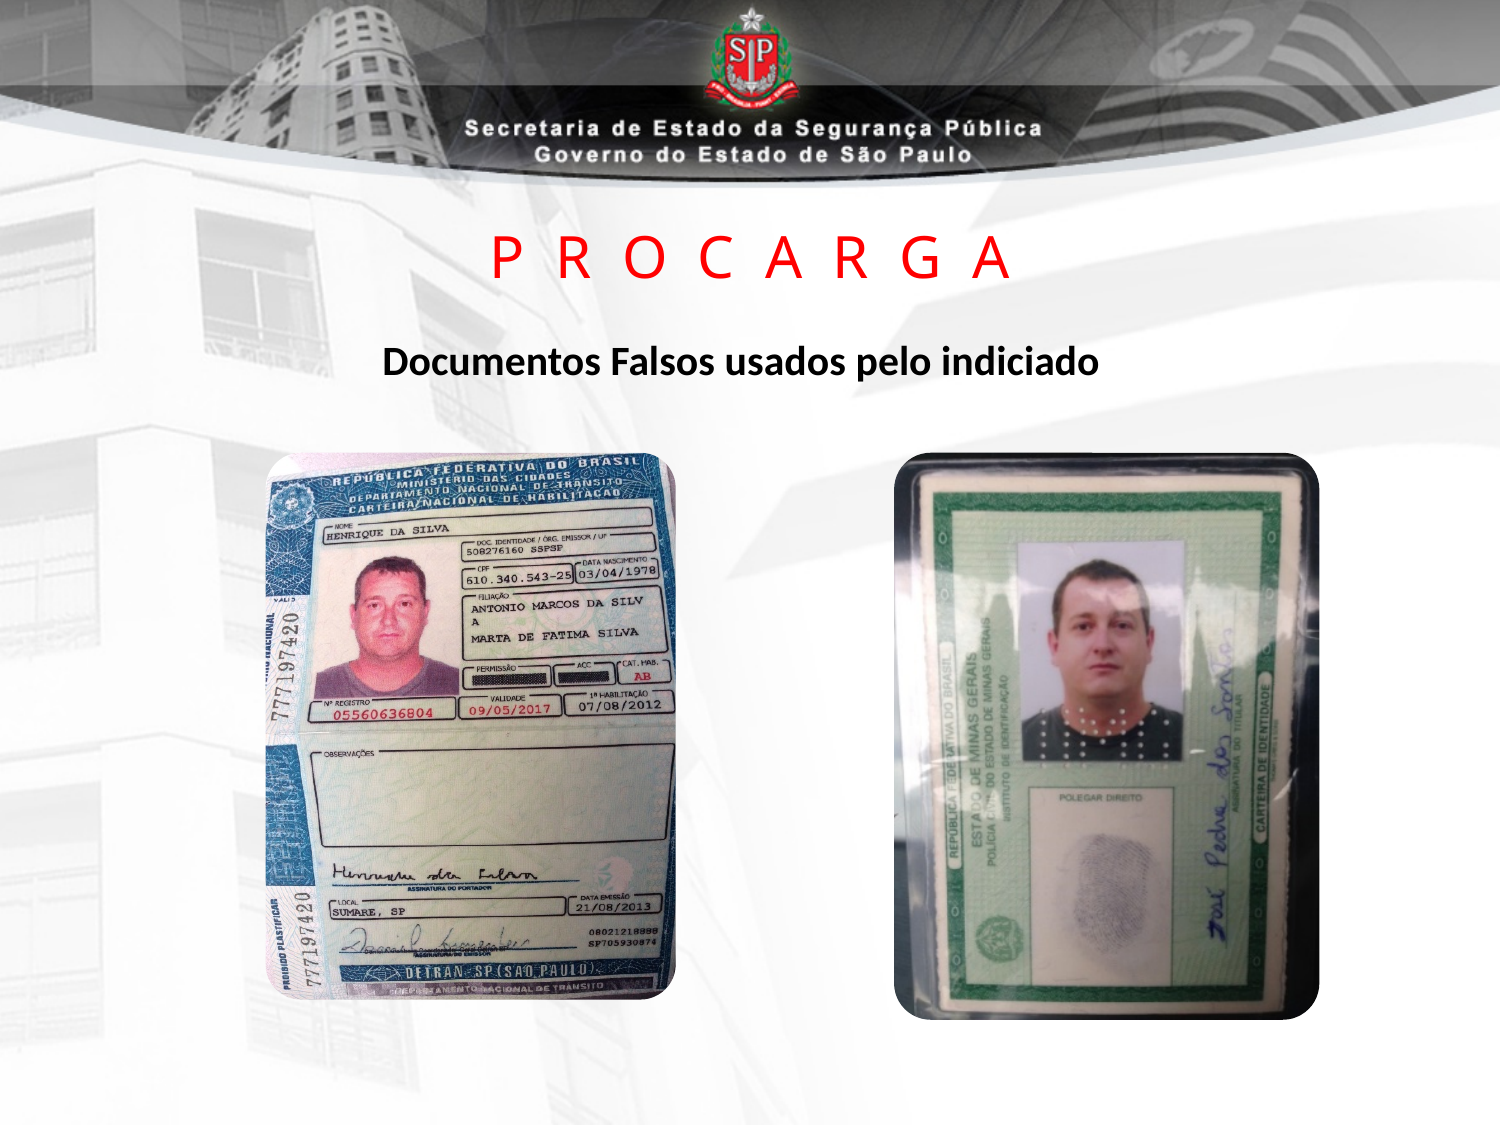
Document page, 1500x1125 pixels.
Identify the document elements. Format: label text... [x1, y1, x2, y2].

title P R O C A R G A [112, 231, 1388, 279]
picture [0, 0, 1500, 1125]
text_box Documentos Falsos usados pelo indiciado [367, 326, 1116, 392]
